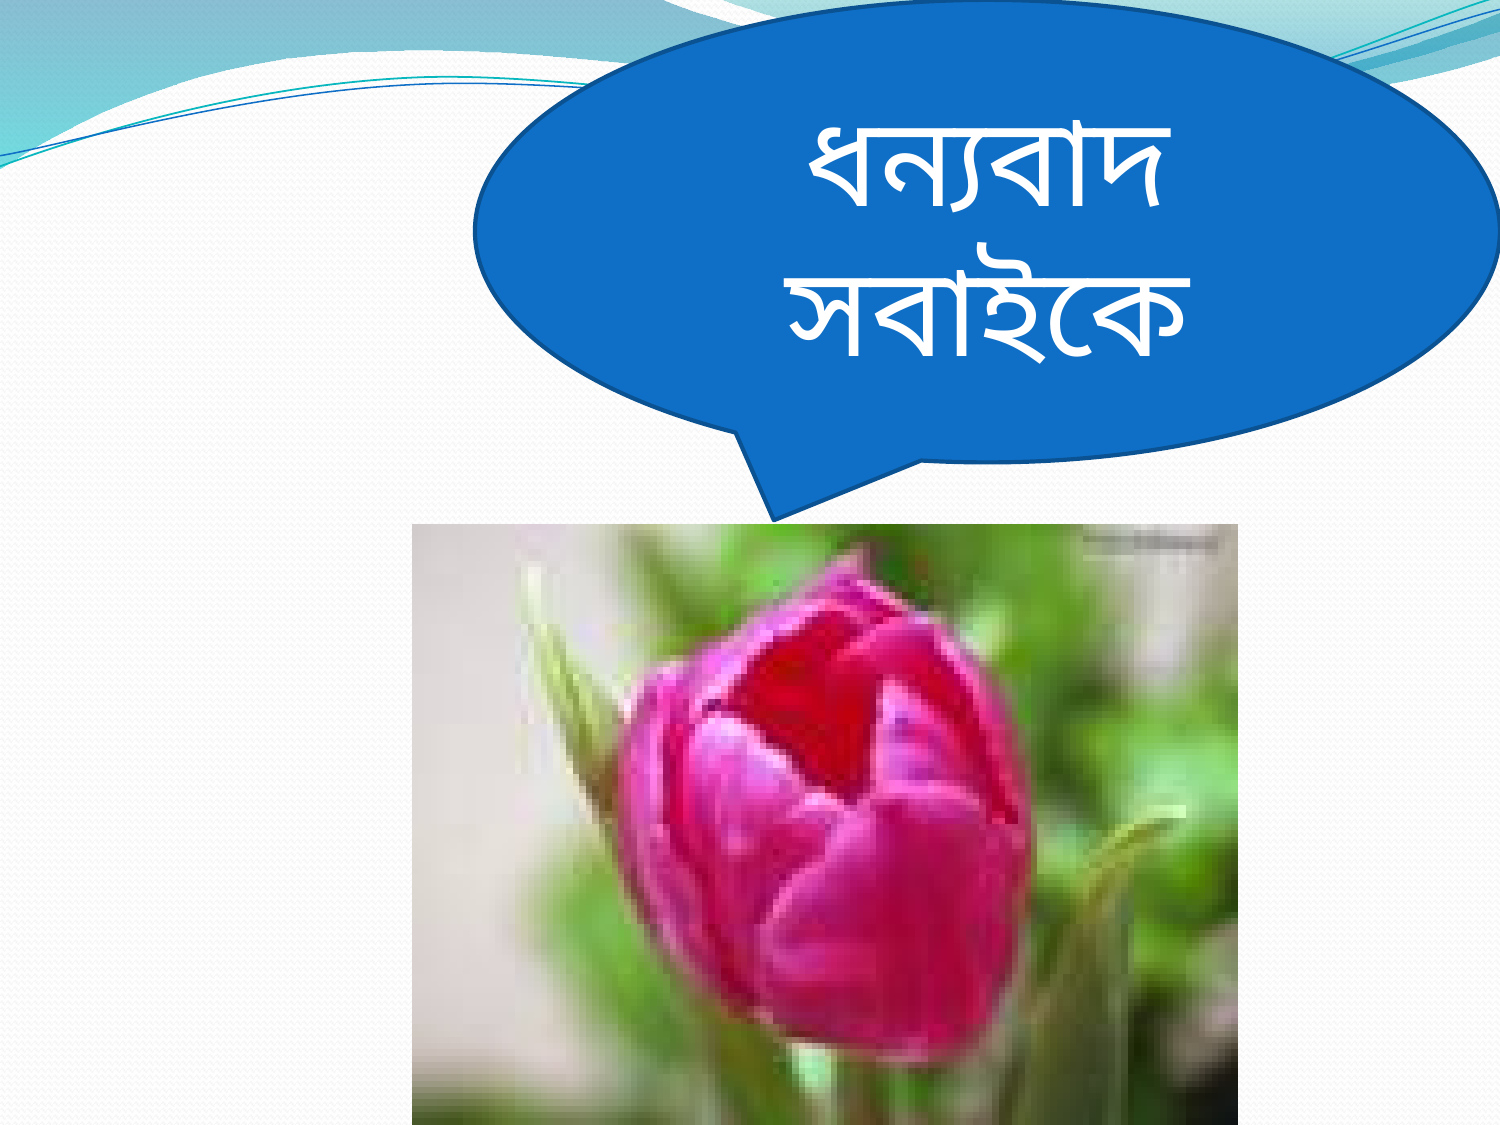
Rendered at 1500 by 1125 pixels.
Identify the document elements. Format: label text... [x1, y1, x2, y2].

text_box ধন্যবাদ সবাইকে [472, 0, 1500, 523]
picture [412, 524, 1238, 1125]
